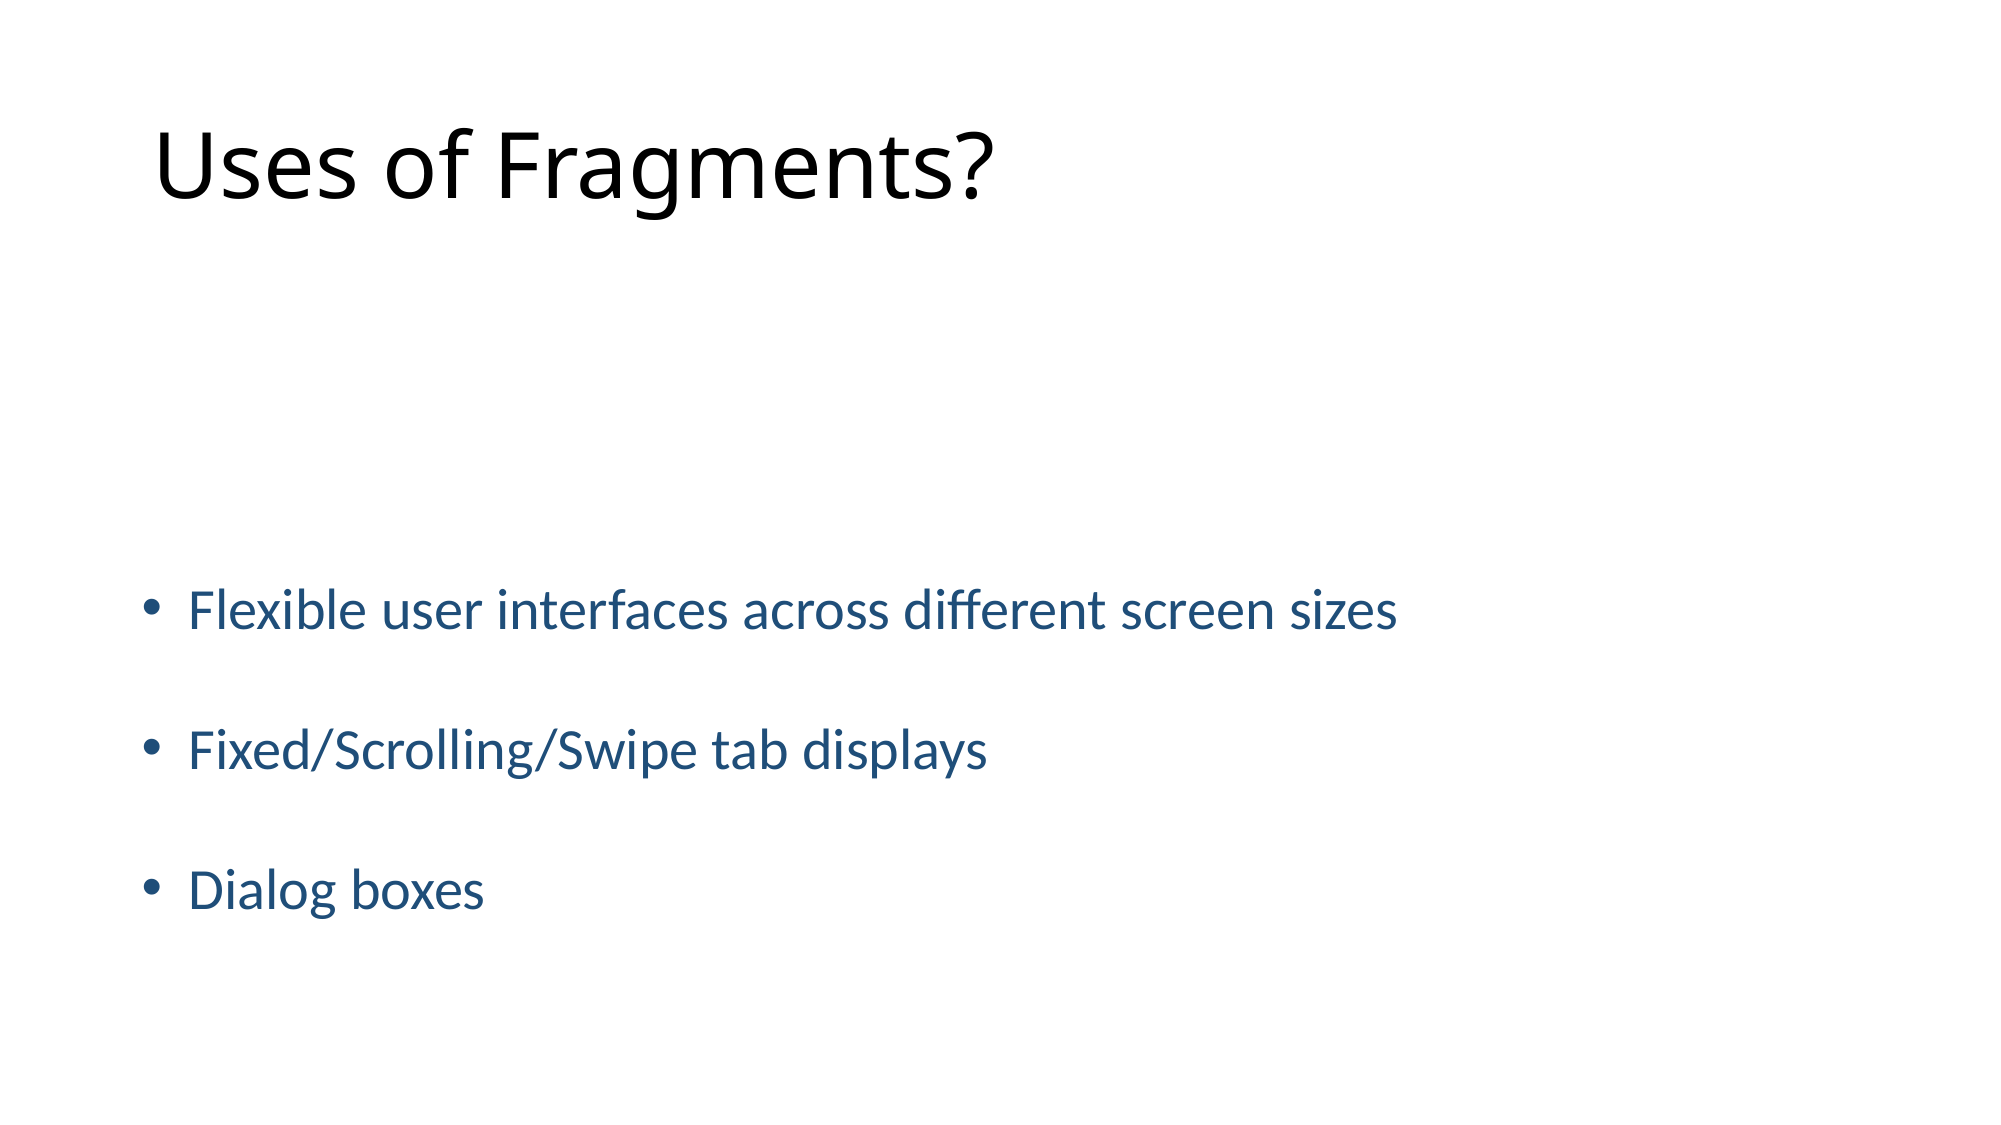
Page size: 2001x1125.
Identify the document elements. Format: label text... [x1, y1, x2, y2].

title Uses of Fragments? [137, 59, 1863, 278]
text_box Flexible user interfaces across different screen sizes Fixed/Scrolling/Swipe tab displays Dialog boxes [126, 563, 1873, 929]
